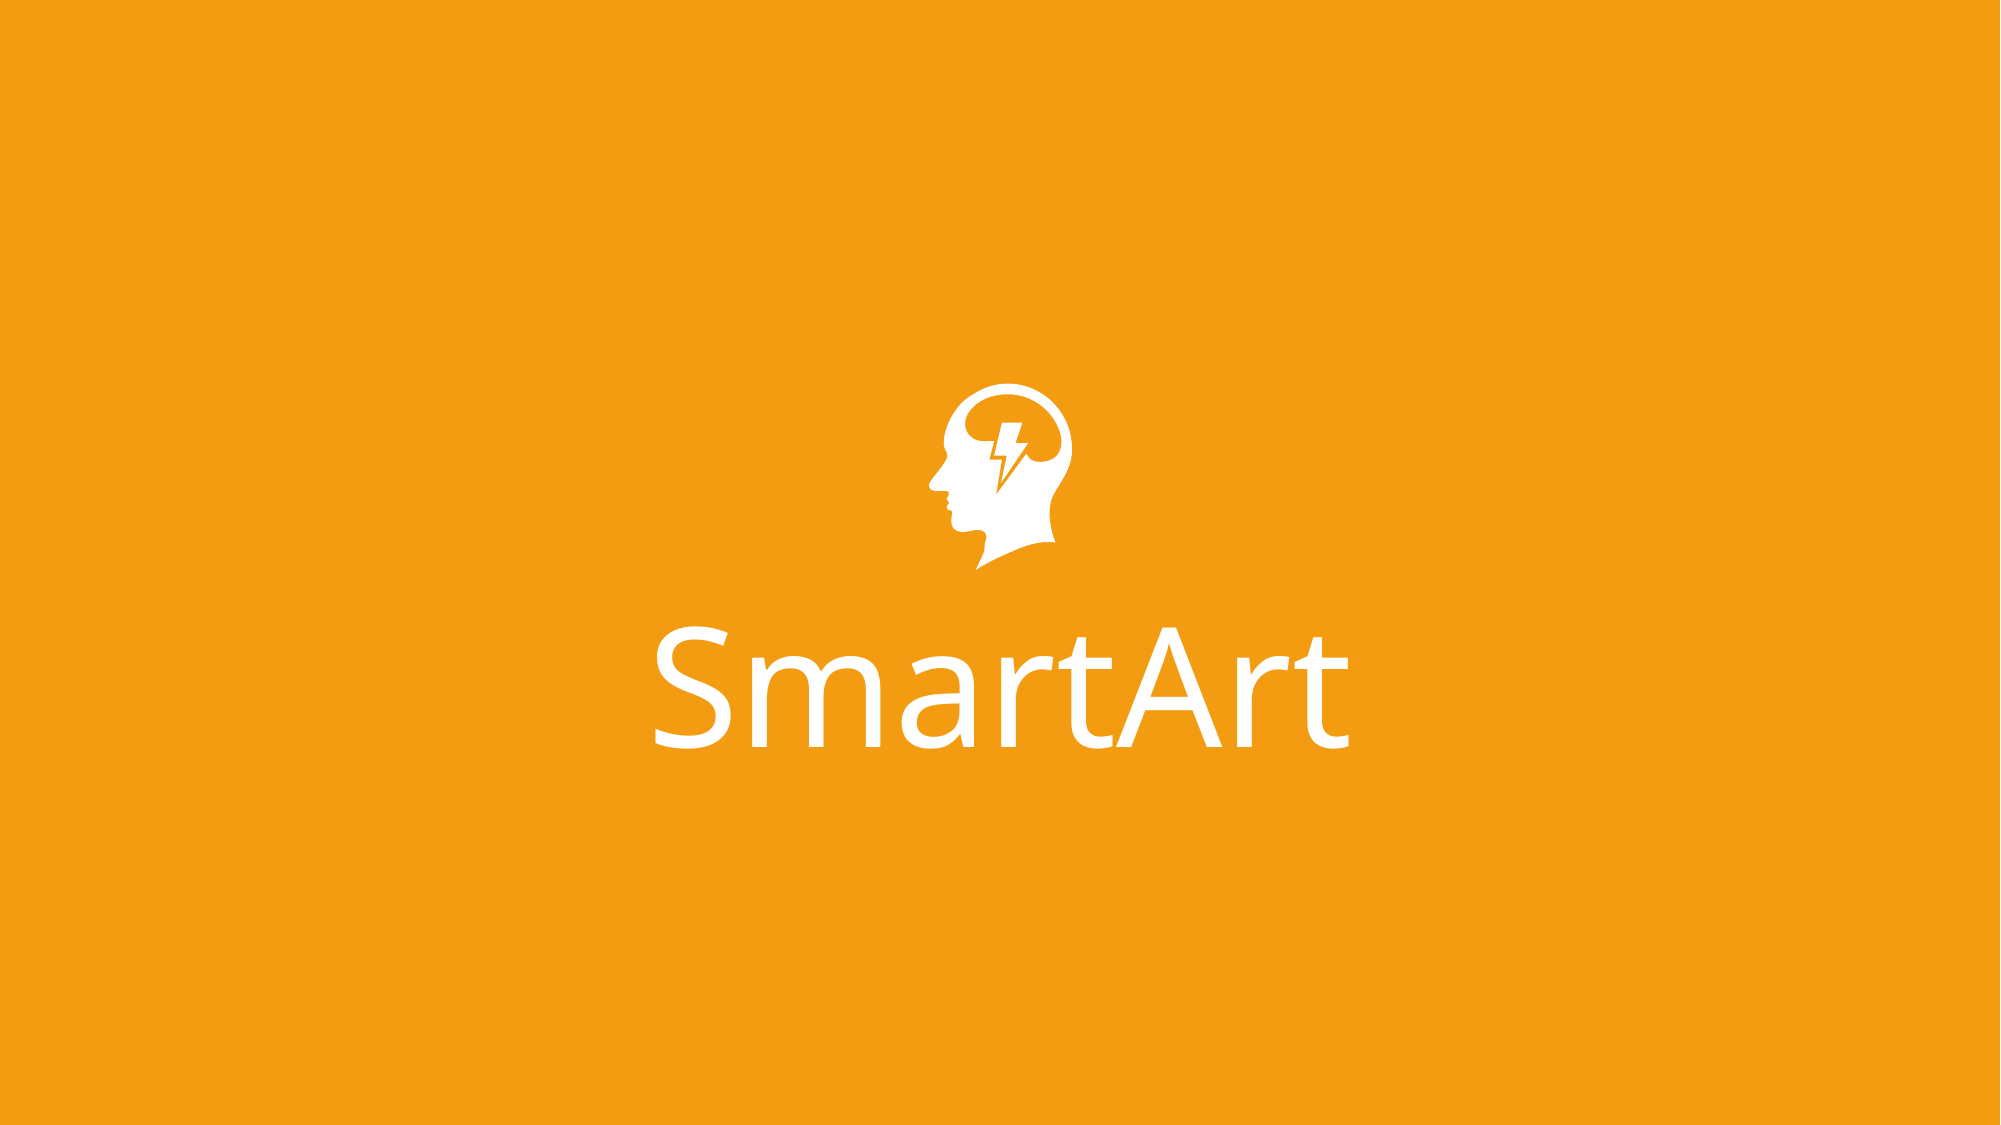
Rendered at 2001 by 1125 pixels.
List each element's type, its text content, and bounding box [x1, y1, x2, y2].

title SmartArt [514, 598, 1486, 763]
text_box [929, 383, 1073, 570]
